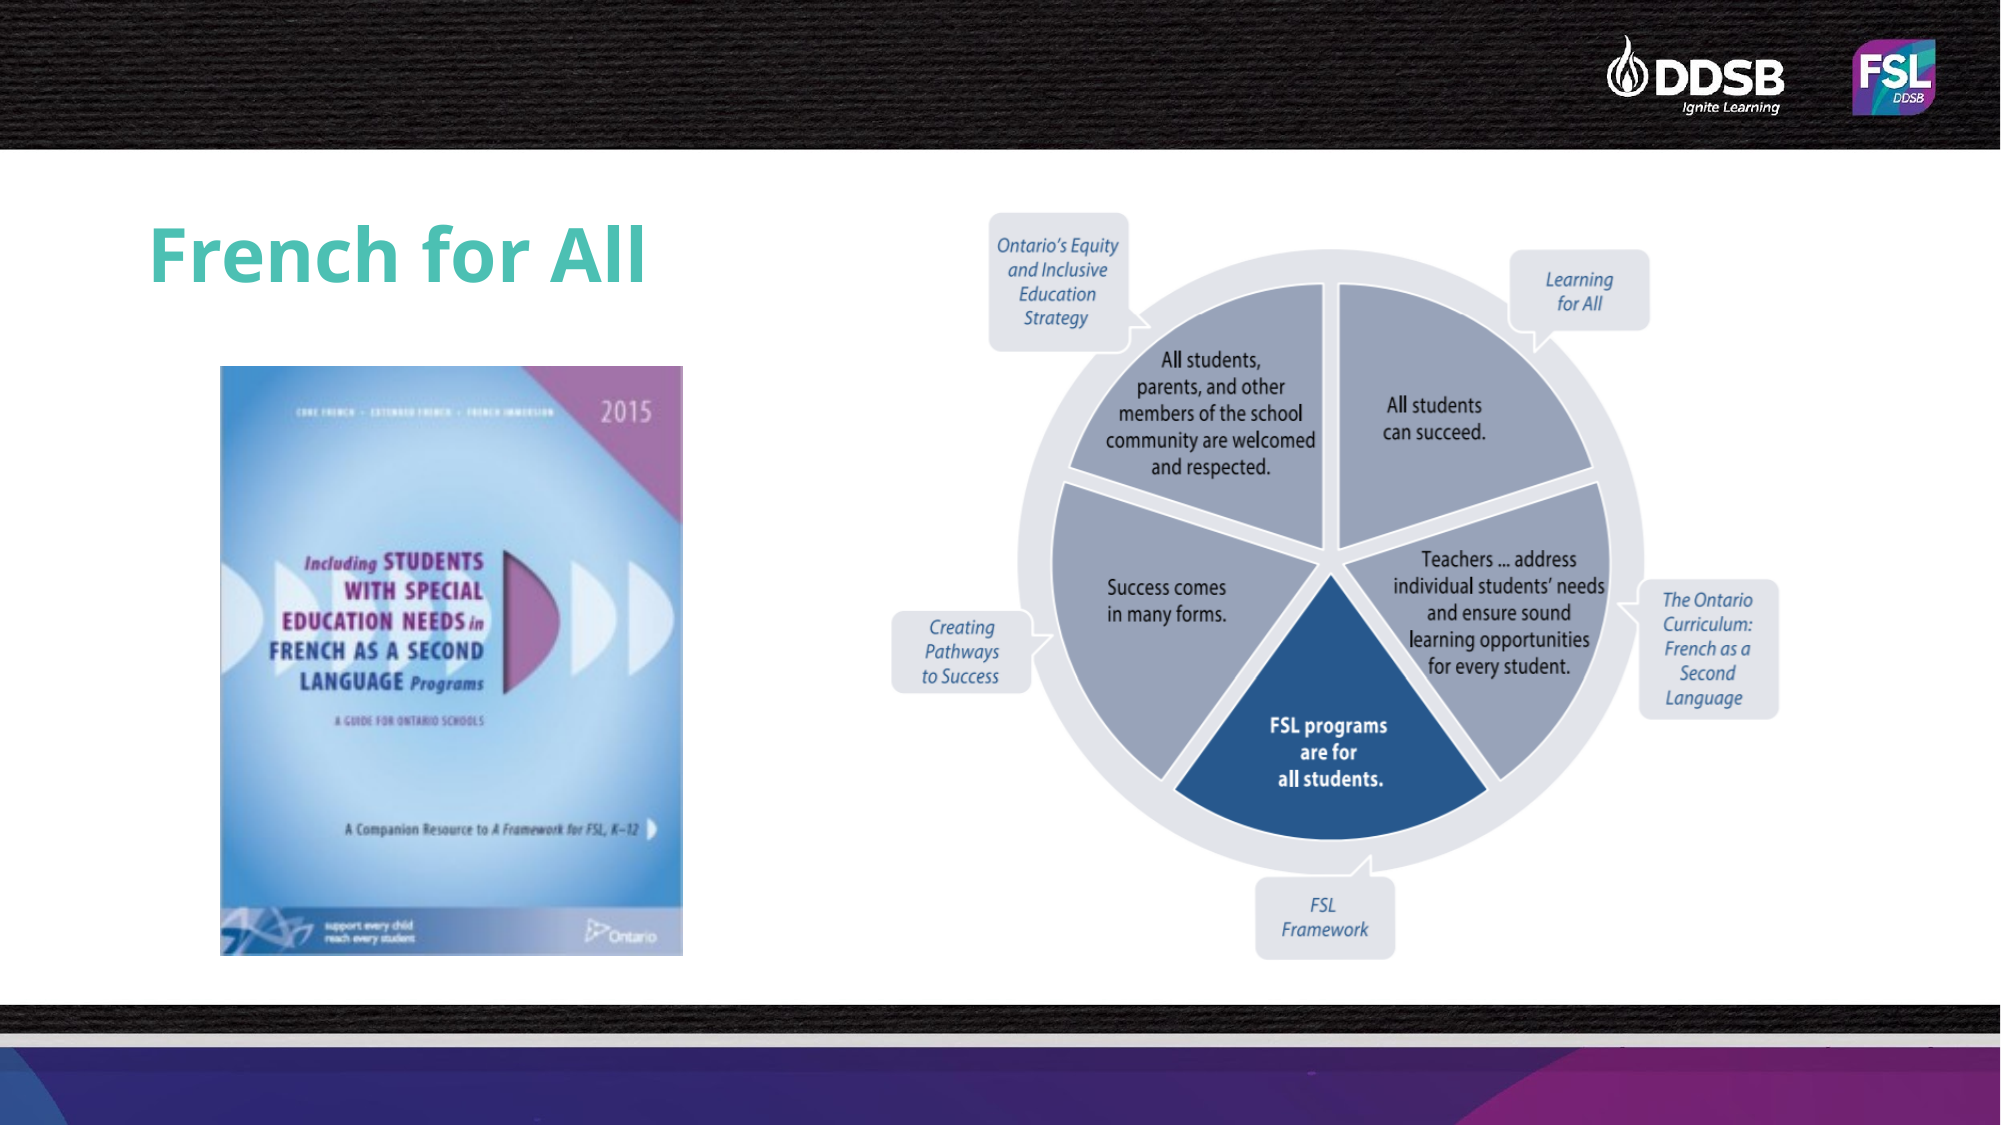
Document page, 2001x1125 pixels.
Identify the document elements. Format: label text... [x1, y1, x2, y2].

picture [0, 0, 2001, 1125]
text_box French for All [71, 192, 725, 297]
